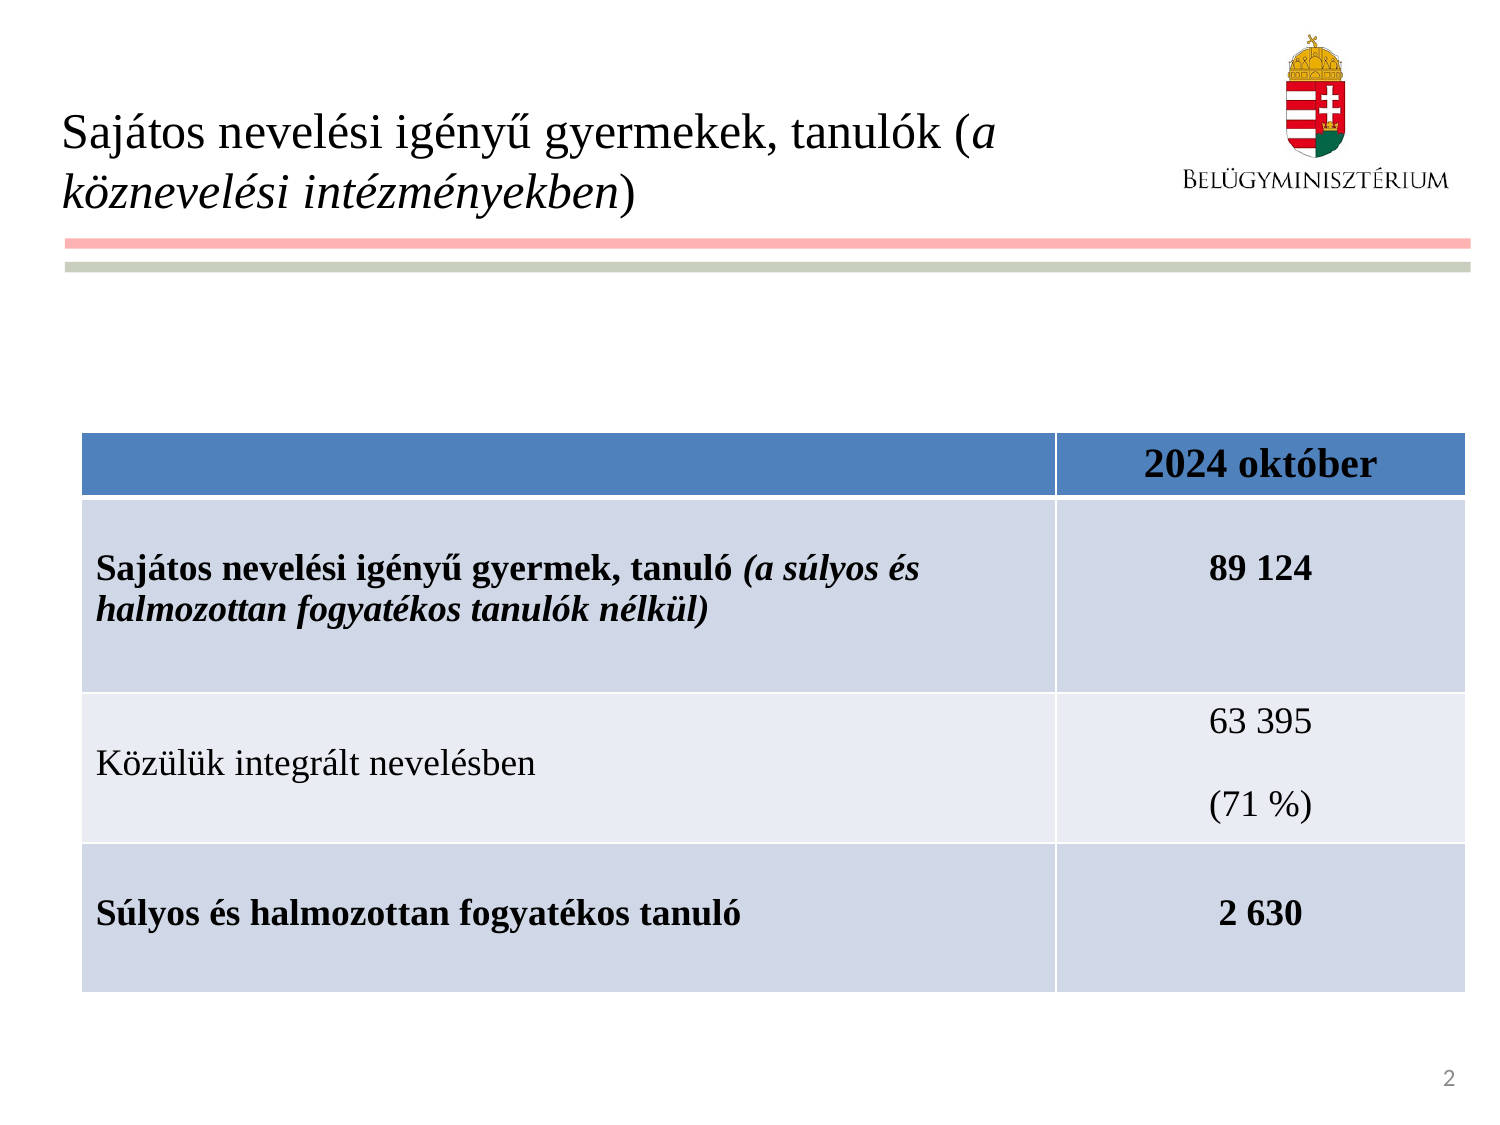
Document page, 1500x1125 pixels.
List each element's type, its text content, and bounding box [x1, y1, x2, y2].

table_cell Súlyos és halmozottan fogyatékos tanuló [82, 844, 1055, 992]
text_box Sajátos nevelési igényű gyermekek, tanulók (a köznevelési intézményekben) [46, 85, 1164, 232]
table_header [82, 433, 1055, 495]
text_box [69, 334, 1476, 1000]
table_cell Sajátos nevelési igényű gyermek, tanuló (a súlyos és halmozottan fogyatékos tanulók nélkül) [82, 500, 1055, 692]
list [1163, 18, 1471, 216]
slide_number 2 [1120, 1046, 1471, 1107]
table_cell Közülük integrált nevelésben [82, 694, 1055, 842]
table_cell 63 395 (71 %) [1057, 694, 1465, 842]
table_cell 89 124 [1057, 500, 1465, 692]
table_cell 2 630 [1057, 844, 1465, 992]
table_header 2024 október [1057, 433, 1465, 495]
